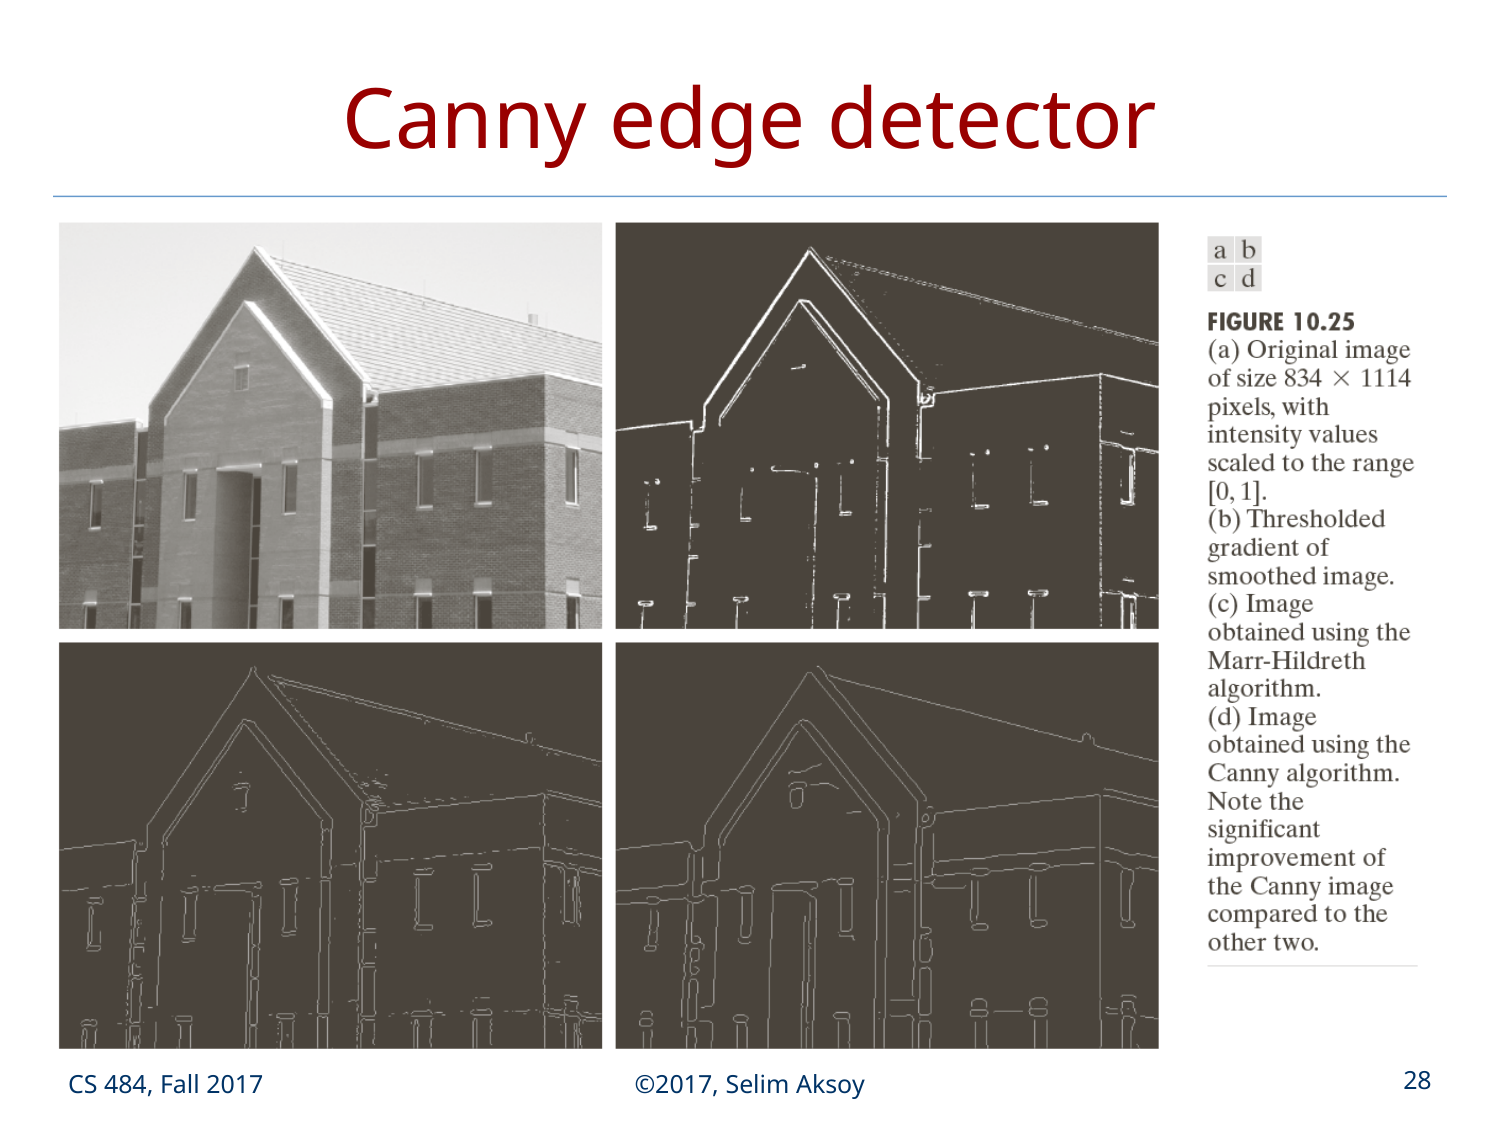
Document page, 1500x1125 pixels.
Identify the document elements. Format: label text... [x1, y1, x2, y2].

picture [52, 219, 1164, 1059]
footer ©2017, Selim Aksoy [511, 1068, 988, 1107]
slide_number 28 [1134, 1052, 1448, 1107]
slide_number CS 484, Fall 2017 [52, 1067, 366, 1107]
picture [1198, 231, 1423, 977]
title Canny edge detector [53, 31, 1447, 173]
